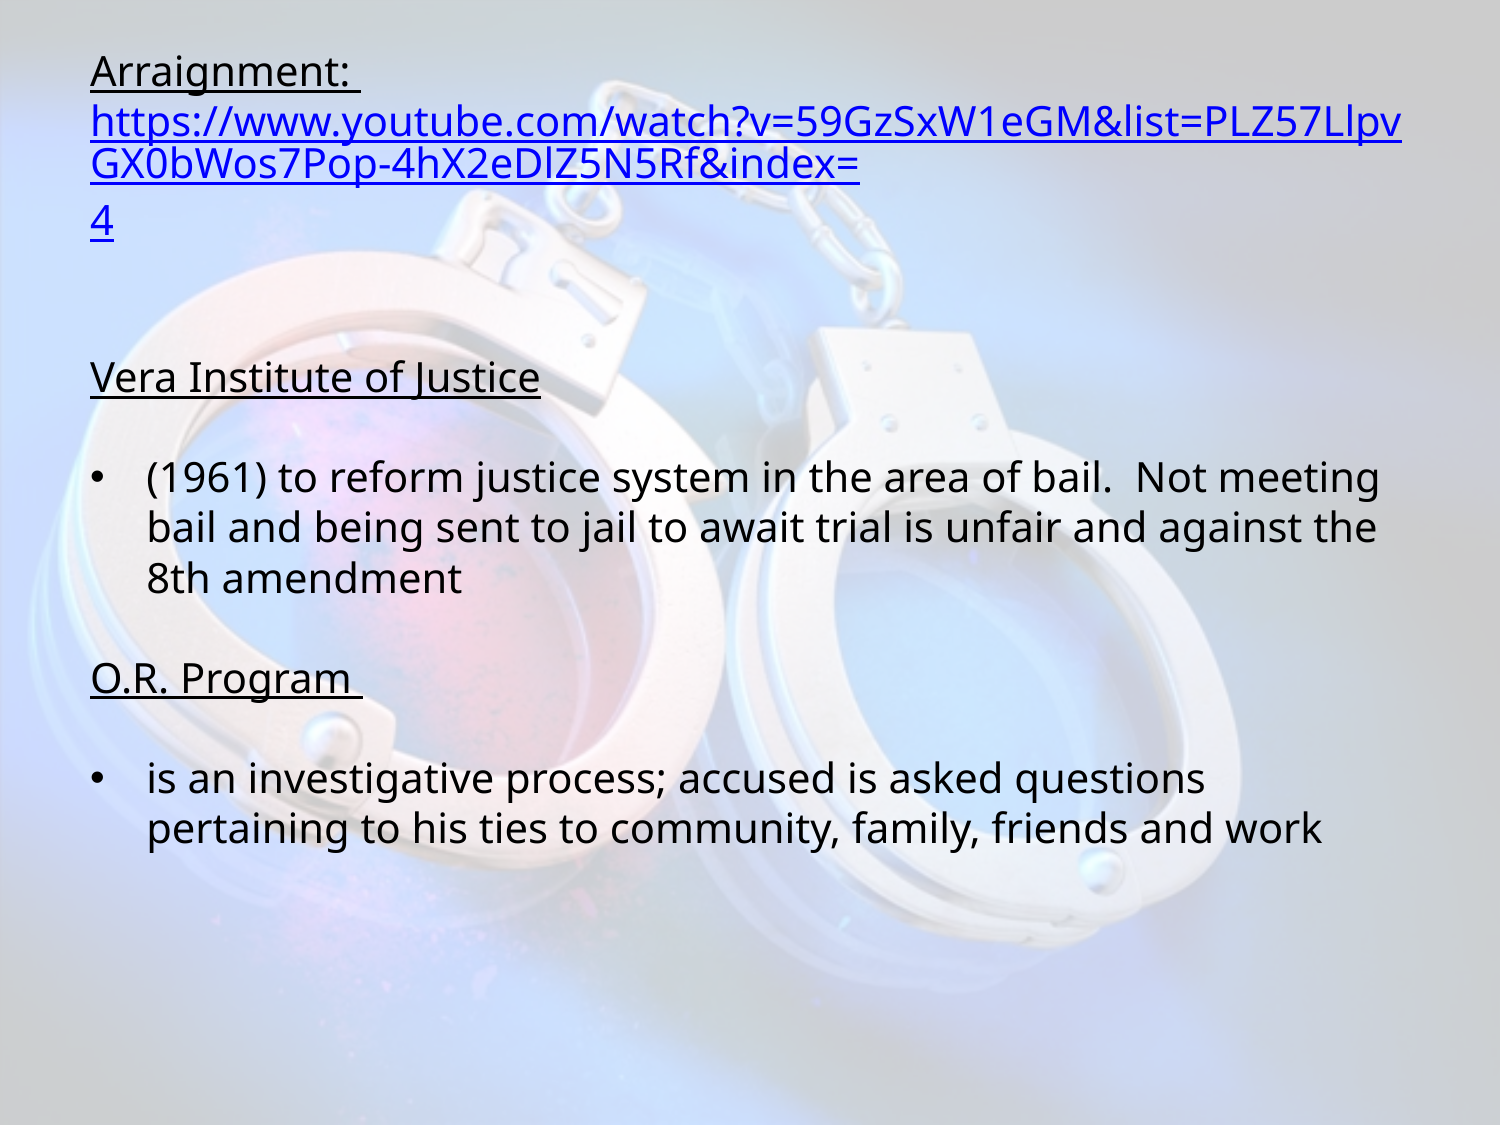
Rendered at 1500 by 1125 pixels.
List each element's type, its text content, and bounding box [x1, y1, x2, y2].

list Arraignment: https://www.youtube.com/watch?v=59GzSxW1eGM&list=PLZ57LlpvGX0bWos7Pop-4hX2eDlZ5N5Rf&index=4 Vera Institute of Justice (1961) to reform justice system in the area of bail. Not meeting bail and being sent to jail to await trial is unfair and against the 8th amendment O.R. Program is an investigative process; accused is asked questions pertaining to his ties to community, family, friends and work [75, 37, 1425, 1100]
